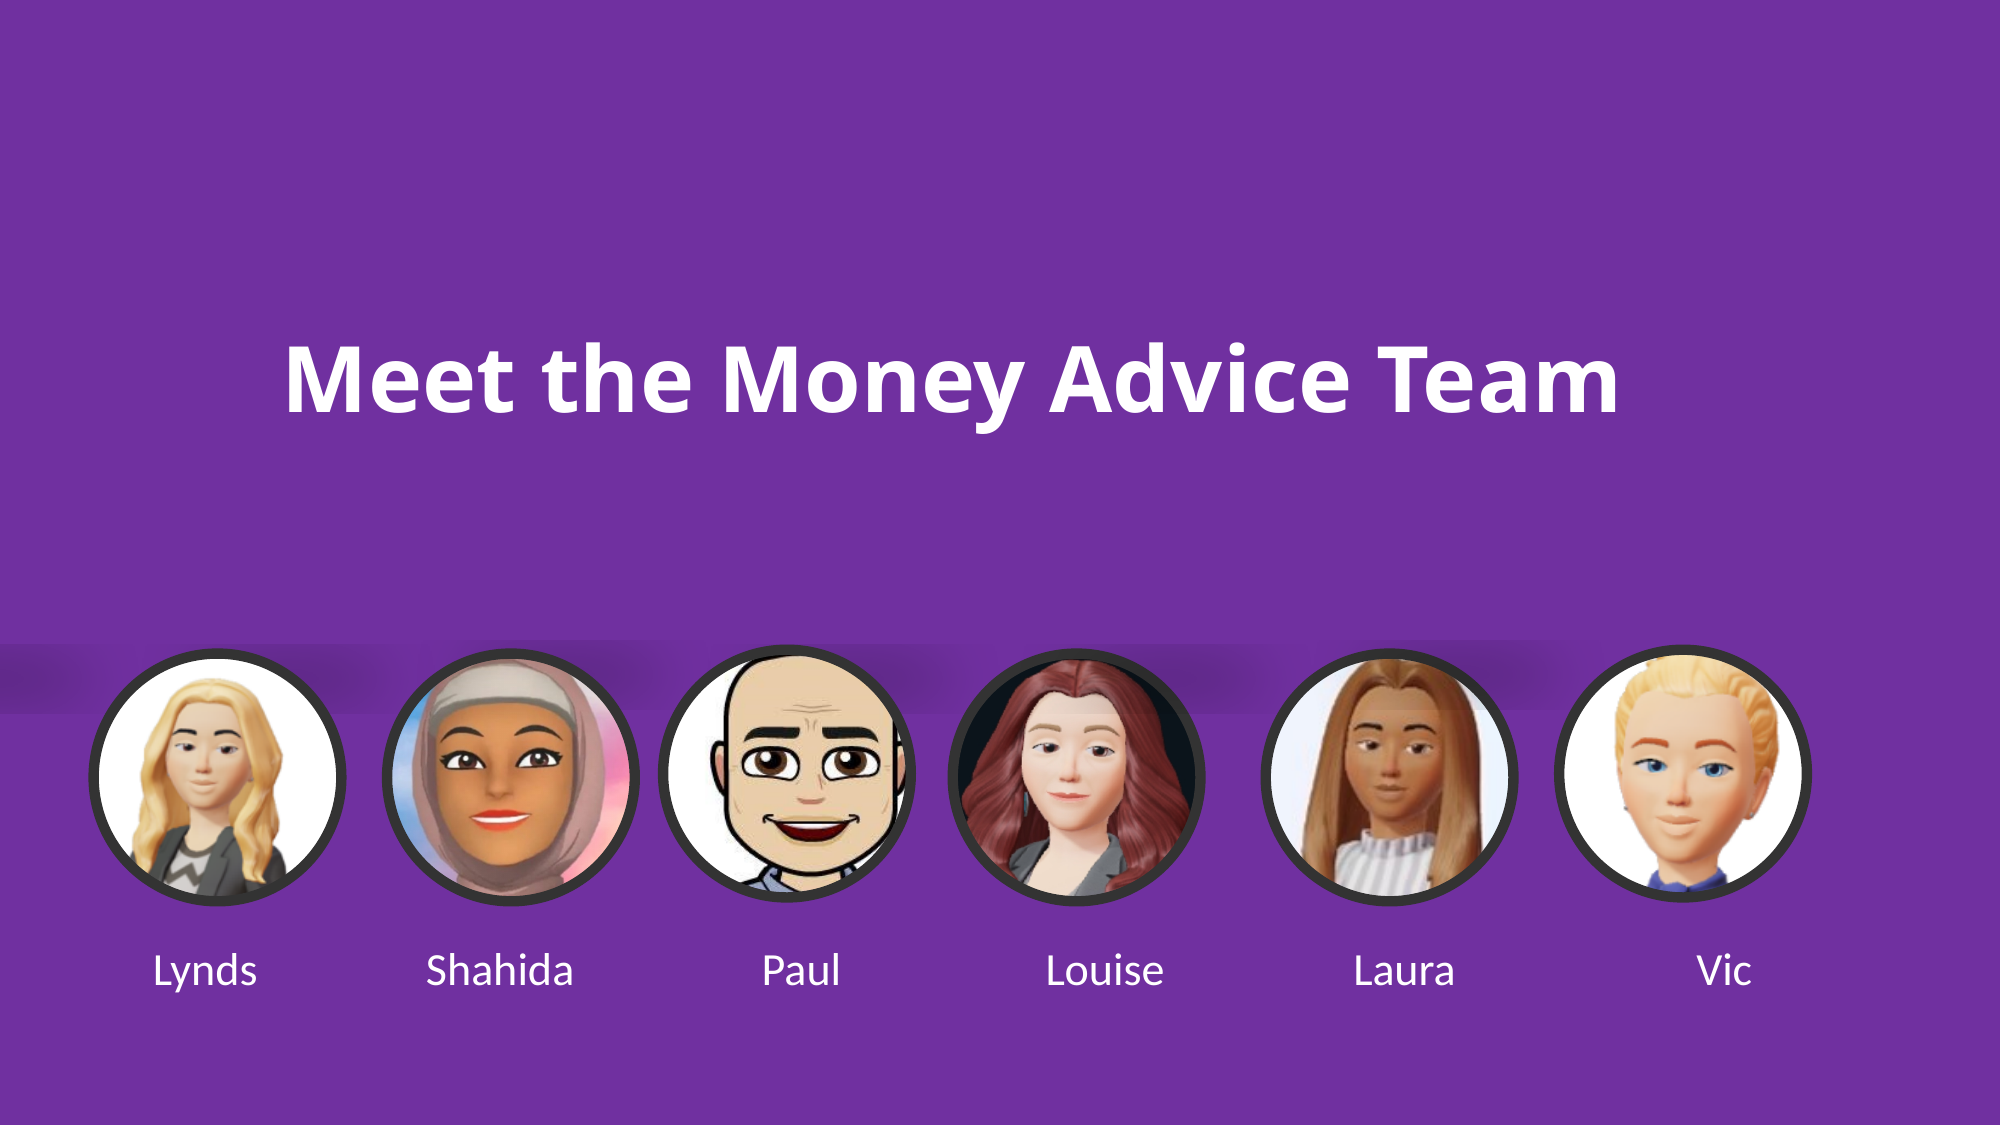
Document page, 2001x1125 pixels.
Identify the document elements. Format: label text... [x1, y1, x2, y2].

subtitle Lynds Shahida Paul Louise Laura Vic [75, 634, 1872, 1026]
picture [1559, 649, 1807, 898]
picture [93, 653, 342, 902]
title Meet the Money Advice Team [246, 138, 1659, 628]
picture [1265, 653, 1514, 902]
picture [952, 653, 1201, 902]
picture [663, 649, 911, 898]
picture [387, 653, 635, 902]
